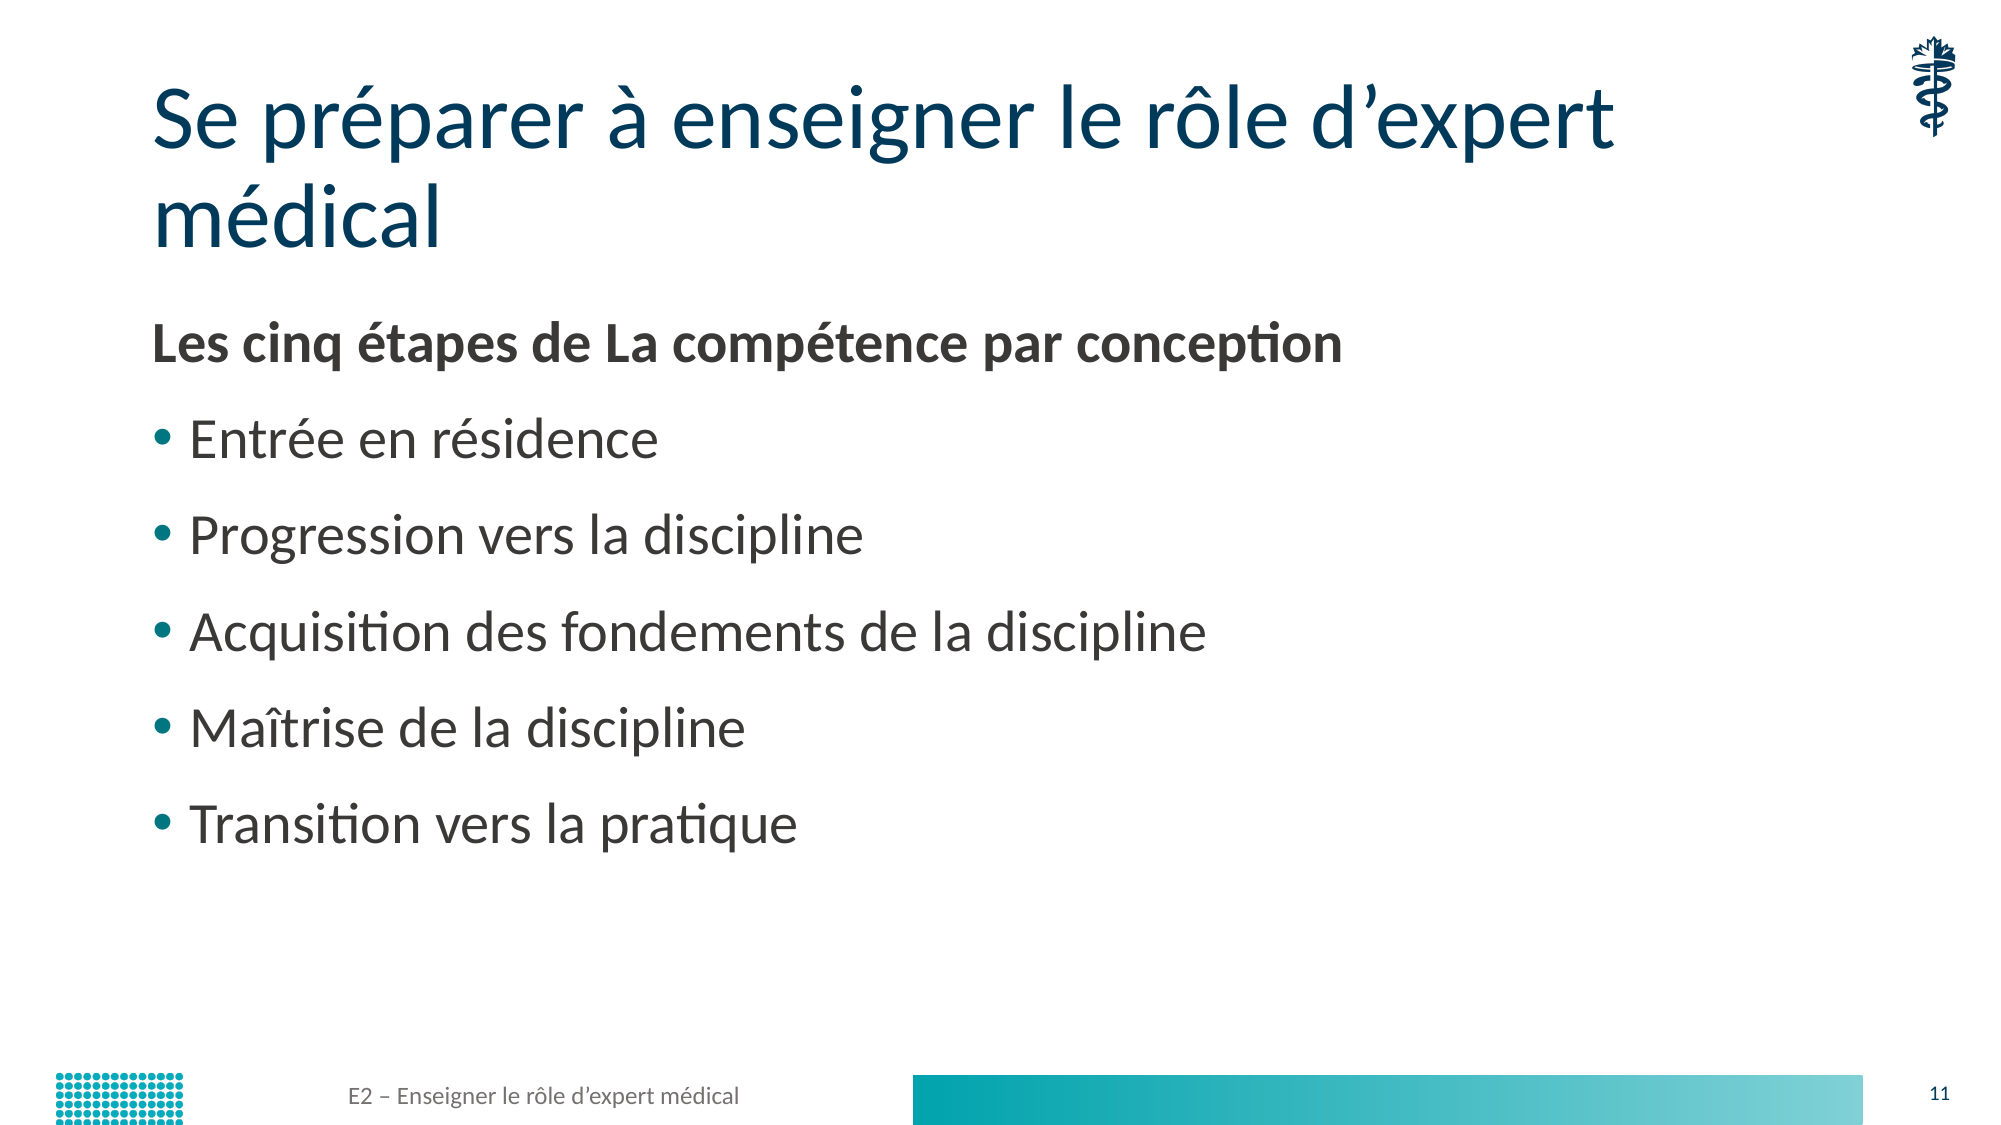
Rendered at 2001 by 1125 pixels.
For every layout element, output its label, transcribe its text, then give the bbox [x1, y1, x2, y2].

slide_number 11 [1862, 1071, 1966, 1124]
list Les cinq étapes de La compétence par conception Entrée en résidence Progression vers la discipline Acquisition des fondements de la discipline Maîtrise de la discipline Transition vers la pratique [137, 304, 1863, 1107]
picture [1899, 24, 1968, 149]
title Se préparer à enseigner le rôle d’expert médical [137, 59, 1863, 278]
footer E2 – Enseigner le rôle d’expert médical [211, 1071, 877, 1124]
picture [52, 1071, 186, 1125]
